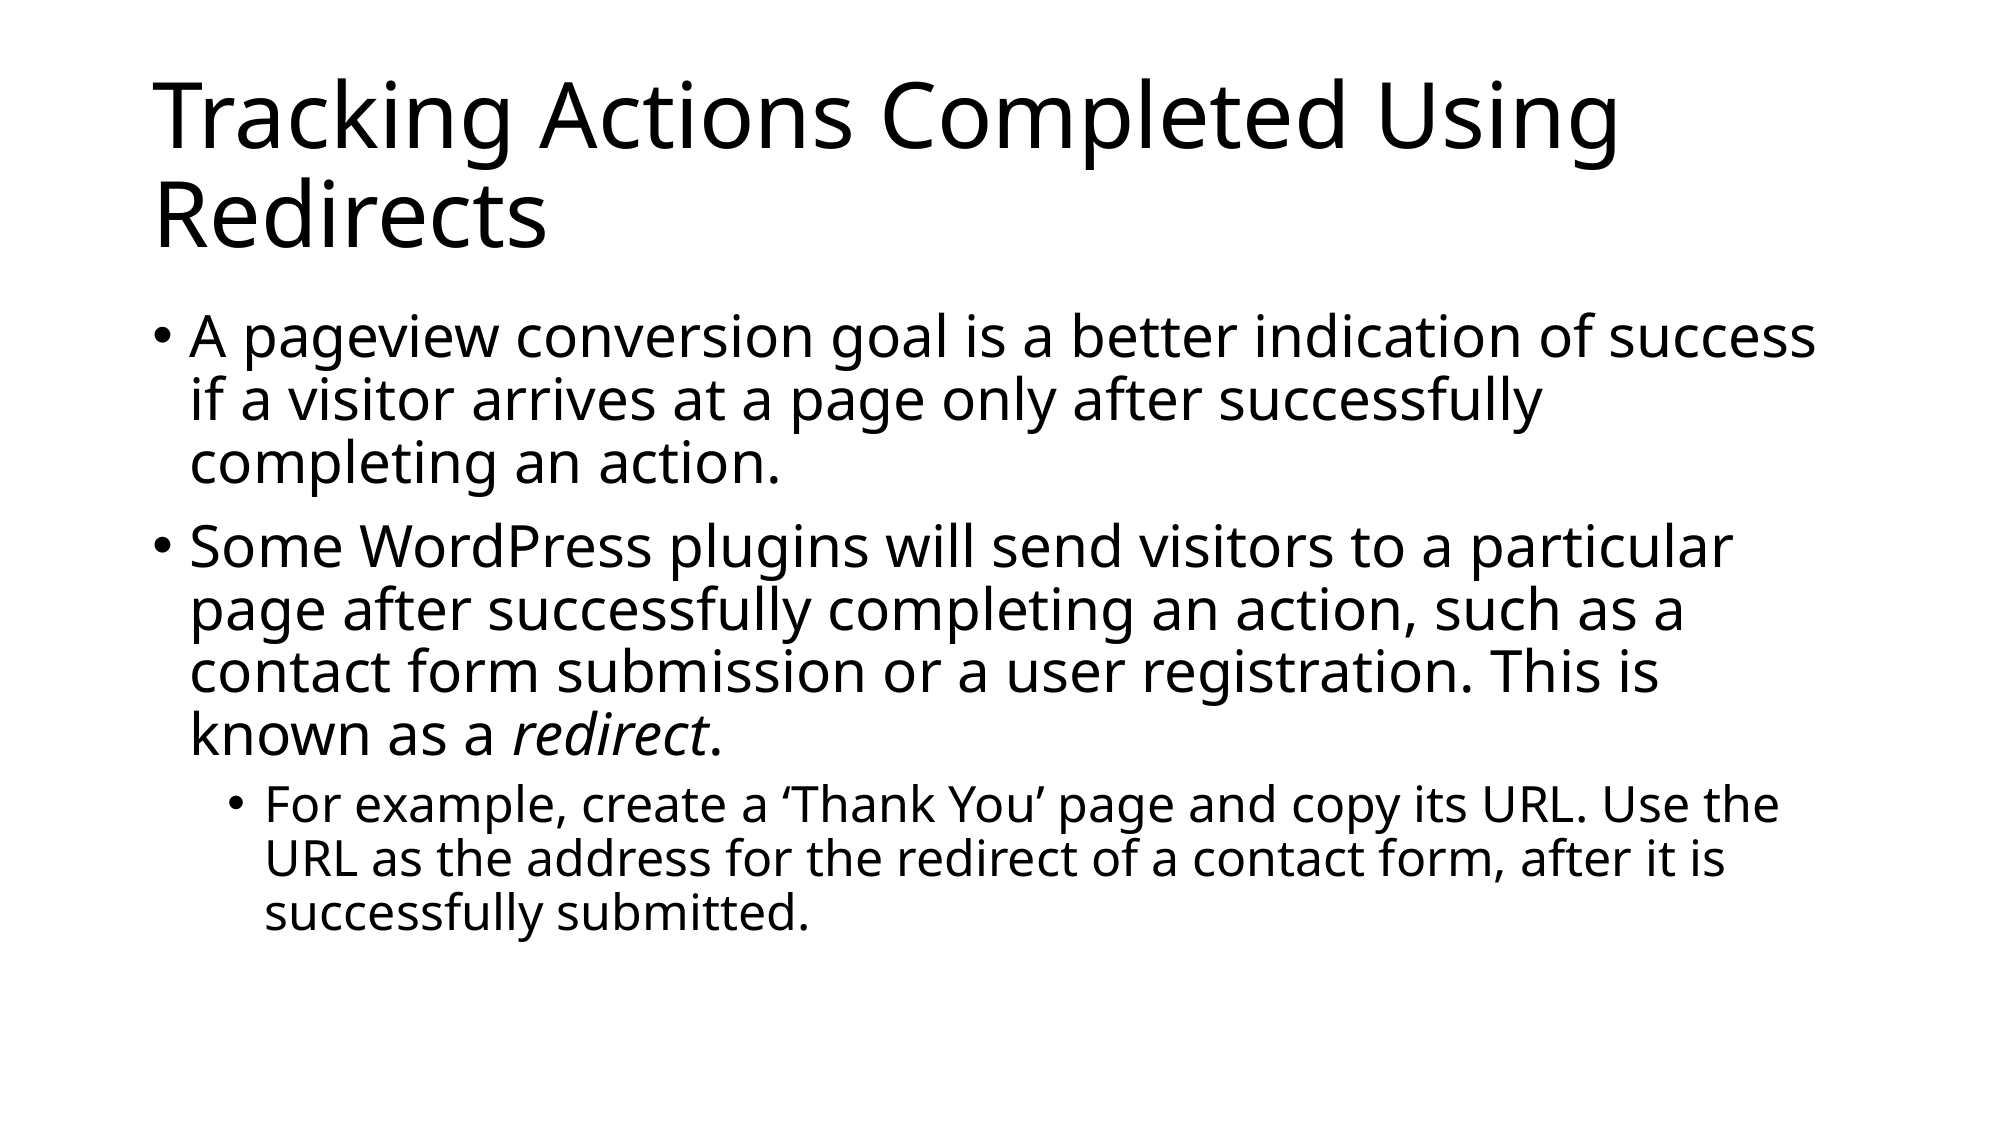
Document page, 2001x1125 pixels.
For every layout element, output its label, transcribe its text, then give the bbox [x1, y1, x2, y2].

list A pageview conversion goal is a better indication of success if a visitor arrives at a page only after successfully completing an action. Some WordPress plugins will send visitors to a particular page after successfully completing an action, such as a contact form submission or a user registration. This is known as a redirect. For example, create a ‘Thank You’ page and copy its URL. Use the URL as the address for the redirect of a contact form, after it is successfully submitted. [137, 299, 1863, 1014]
title Tracking Actions Completed Using Redirects [137, 59, 1863, 278]
